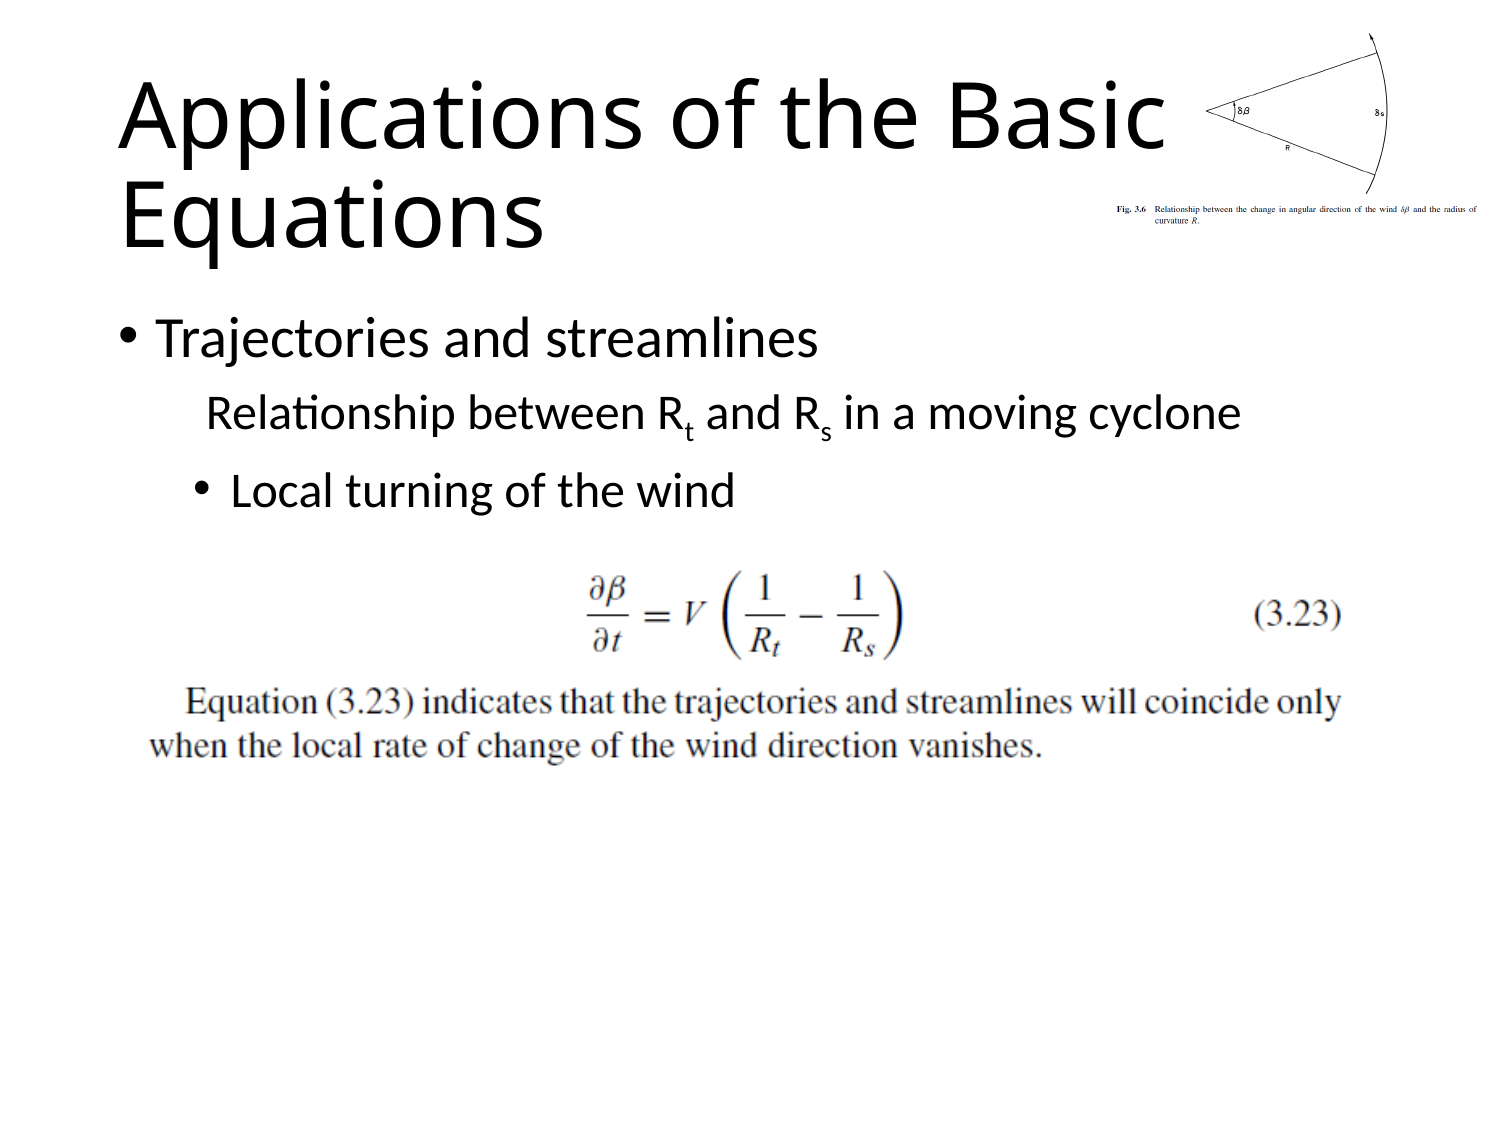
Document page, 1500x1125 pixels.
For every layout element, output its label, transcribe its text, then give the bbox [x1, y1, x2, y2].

picture [145, 566, 1355, 767]
picture [1115, 20, 1480, 228]
title Applications of the Basic Equations [103, 59, 1397, 278]
text_box Relationship between Rt and Rs in a moving cyclone [191, 371, 1258, 455]
list Trajectories and streamlines Local turning of the wind [103, 299, 1397, 1087]
